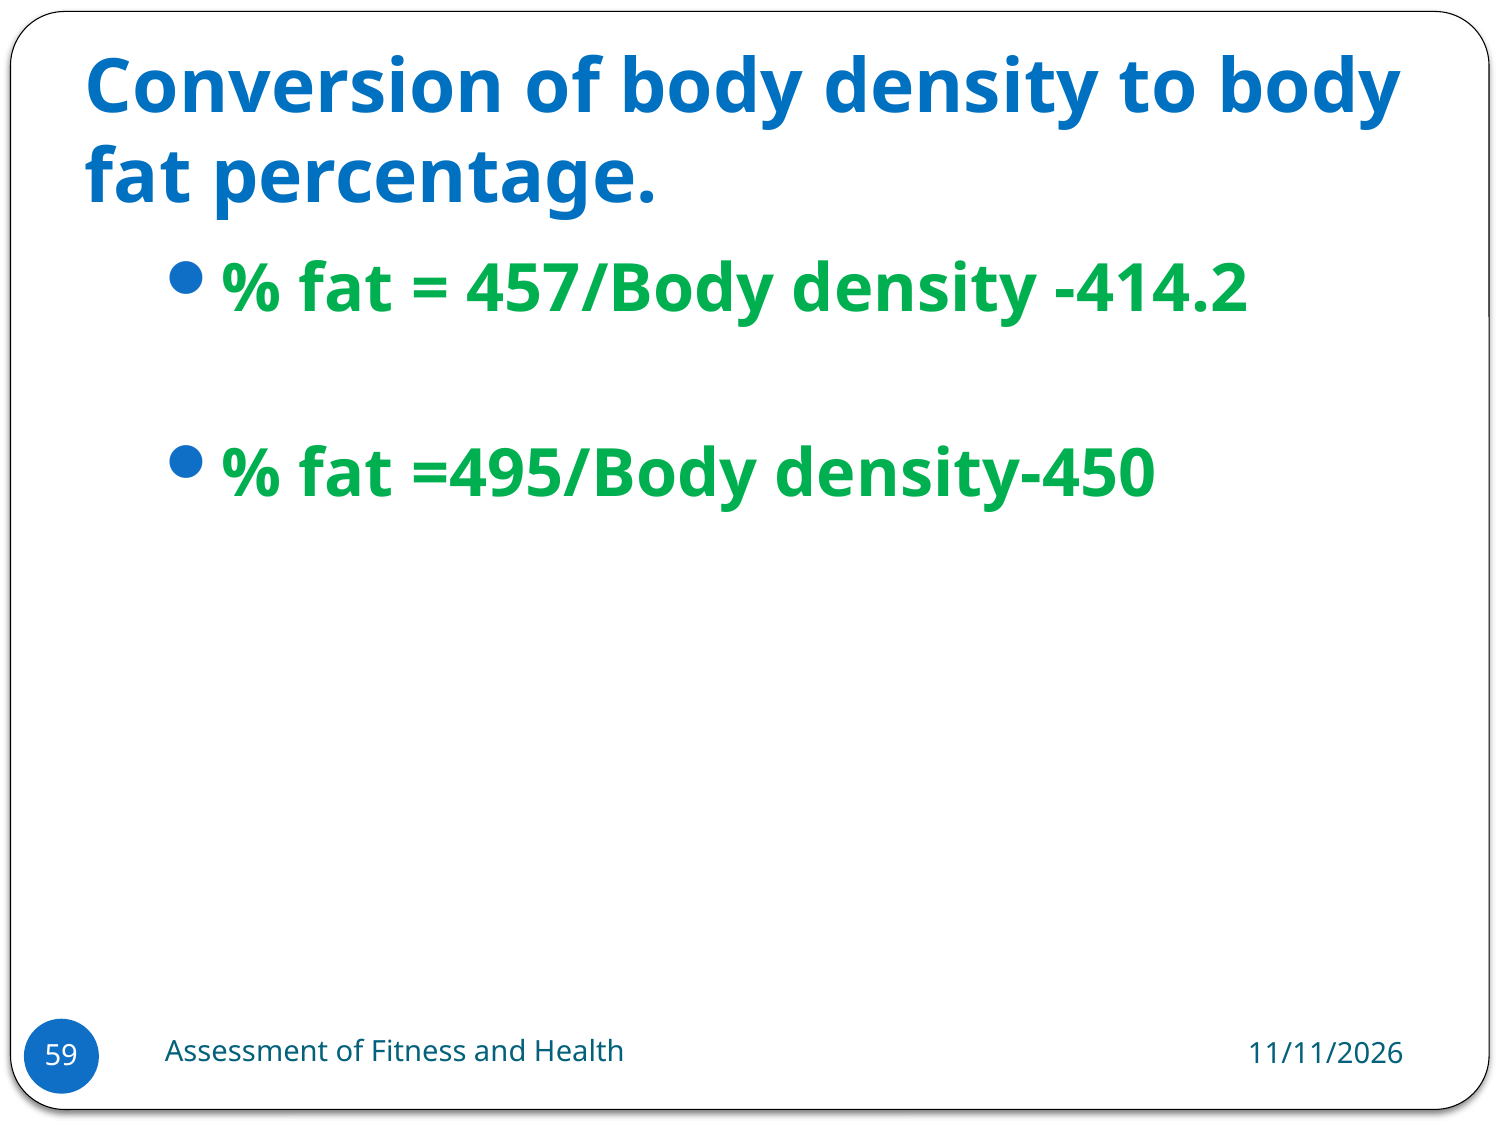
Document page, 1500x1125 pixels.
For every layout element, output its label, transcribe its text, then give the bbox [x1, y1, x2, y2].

list % fat = 457/Body density -414.2 % fat =495/Body density-450 [150, 237, 1425, 988]
slide_number 59 [23, 1018, 99, 1094]
title Conversion of body density to body fat percentage. [70, 45, 1425, 233]
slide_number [1012, 1015, 1419, 1094]
footer Assessment of Fitness and Health [150, 1012, 800, 1088]
